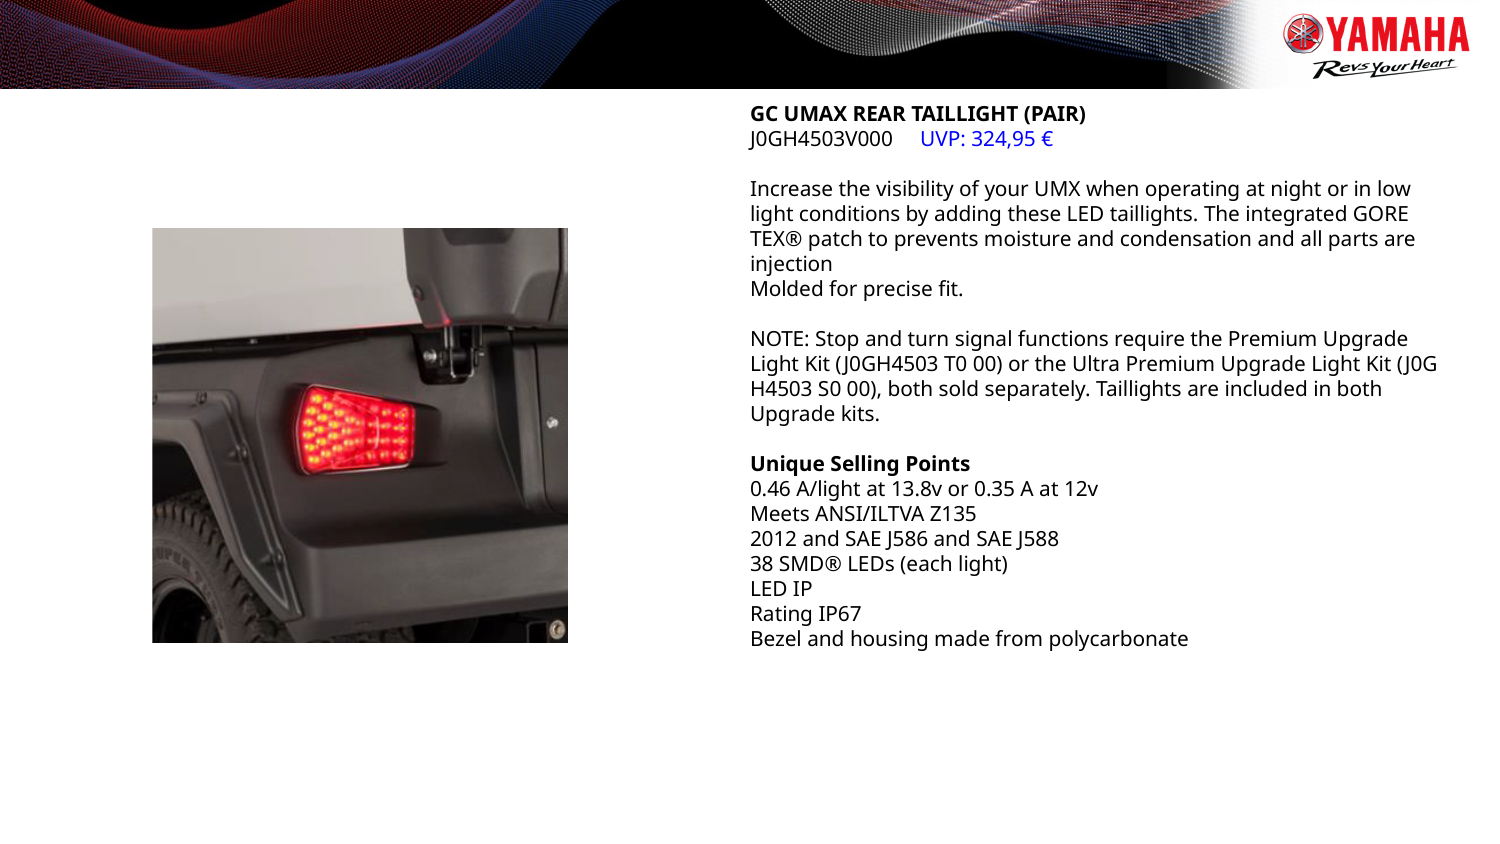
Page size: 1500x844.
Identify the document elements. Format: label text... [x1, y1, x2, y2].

picture [0, 0, 1500, 89]
picture [152, 228, 569, 643]
text_box GC UMAX REAR TAILLIGHT (PAIR) J0GH4503V000 UVP: 324,95 € Increase the visibility of your UMX when operating at night or in low light conditions by adding these LED taillights. The integrated GORE TEX® patch to prevents moisture and condensation and all parts are injection Molded for precise fit. NOTE: Stop and turn signal functions require the Premium Upgrade Light Kit (J0GH4503 T0 00) or the Ultra Premium Upgrade Light Kit (J0G H4503 S0 00), both sold separately. Taillights are included in both Upgrade kits. Unique Selling Points 0.46 A/light at 13.8v or 0.35 A at 12v Meets ANSI/ILTVA Z135 2012 and SAE J586 and SAE J588 38 SMD® LEDs (each light) LED IP Rating IP67 Bezel and housing made from polycarbonate [749, 93, 1471, 657]
